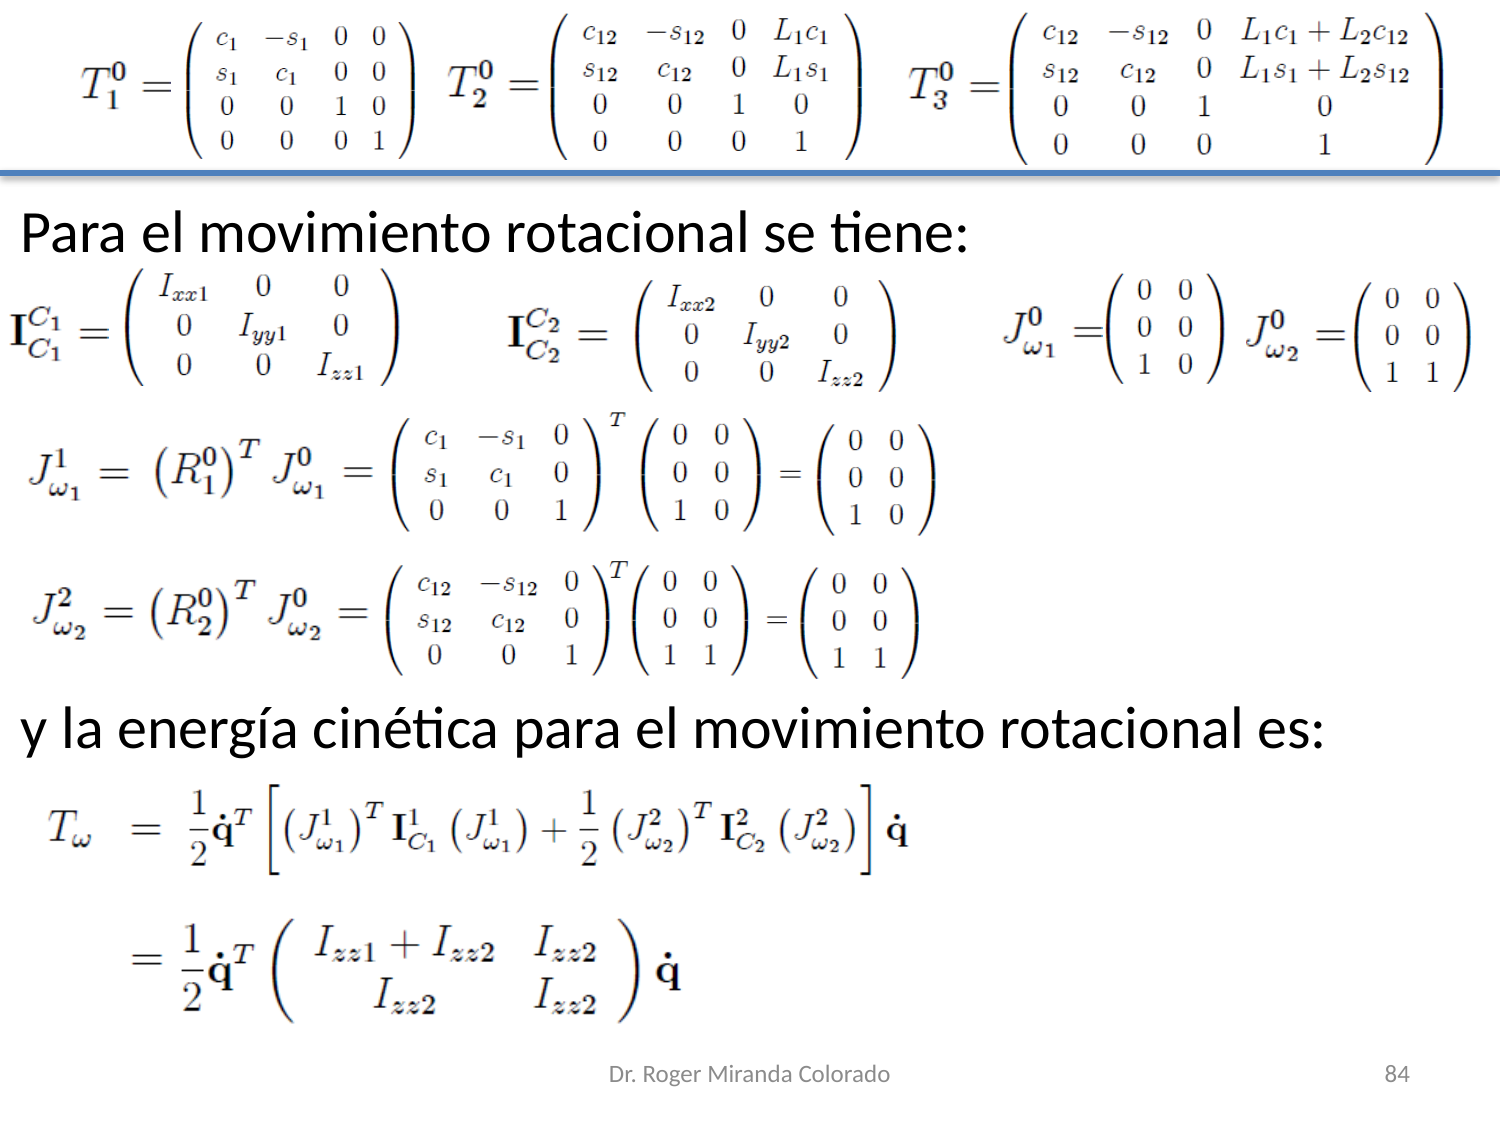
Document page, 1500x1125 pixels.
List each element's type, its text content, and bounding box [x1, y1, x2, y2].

picture [1009, 6, 1444, 166]
picture [153, 432, 376, 507]
picture [23, 447, 130, 505]
picture [501, 302, 612, 366]
picture [147, 574, 370, 645]
picture [40, 798, 165, 857]
picture [631, 278, 904, 393]
picture [125, 916, 684, 1027]
picture [76, 54, 171, 115]
picture [29, 585, 139, 643]
picture [383, 556, 787, 680]
picture [796, 562, 919, 681]
picture [182, 774, 913, 882]
picture [1352, 278, 1474, 393]
footer Dr. Roger Miranda Colorado [512, 1042, 988, 1103]
picture [389, 409, 803, 536]
slide_number 84 [1074, 1042, 1425, 1103]
picture [997, 302, 1103, 361]
picture [123, 265, 403, 386]
picture [1245, 302, 1348, 366]
picture [548, 6, 863, 160]
picture [5, 302, 110, 366]
picture [442, 54, 542, 115]
picture [1104, 266, 1227, 385]
picture [814, 421, 940, 540]
text_box y la energía cinética para el movimiento rotacional es: [5, 680, 1500, 768]
picture [903, 54, 1006, 116]
picture [182, 18, 419, 163]
list Para el movimiento rotacional se tiene: [5, 185, 1356, 272]
